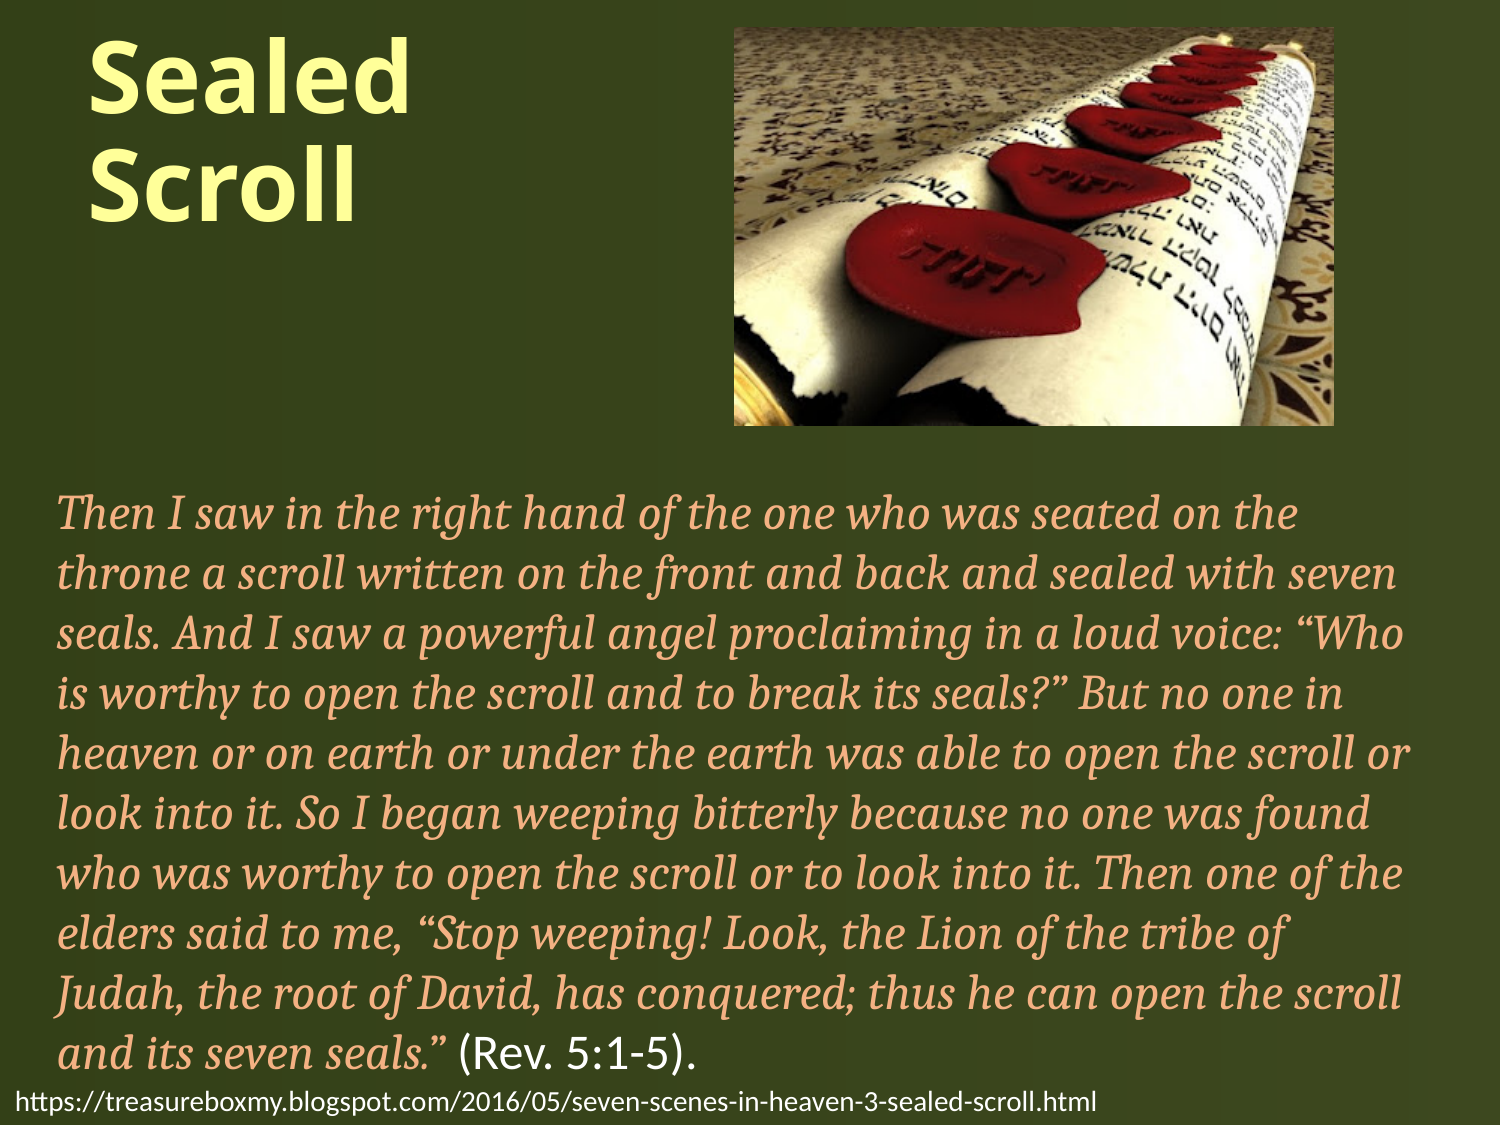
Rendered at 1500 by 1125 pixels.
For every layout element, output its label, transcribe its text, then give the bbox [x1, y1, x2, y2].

title Sealed Scroll [72, 27, 672, 243]
text_box https://treasureboxmy.blogspot.com/2016/05/seven-scenes-in-heaven-3-sealed-scroll.html [0, 1074, 1500, 1125]
text_box Then I saw in the right hand of the one who was seated on the throne a scroll written on the front and back and sealed with seven seals. And I saw a powerful angel proclaiming in a loud voice: “Who is worthy to open the scroll and to break its seals?” But no one in heaven or on earth or under the earth was able to open the scroll or look into it. So I began weeping bitterly because no one was found who was worthy to open the scroll or to look into it. Then one of the elders said to me, “Stop weeping! Look, the Lion of the tribe of Judah, the root of David, has conquered; thus he can open the scroll and its seven seals.” (Rev. 5:1-5). [41, 472, 1437, 1087]
picture [734, 27, 1334, 426]
